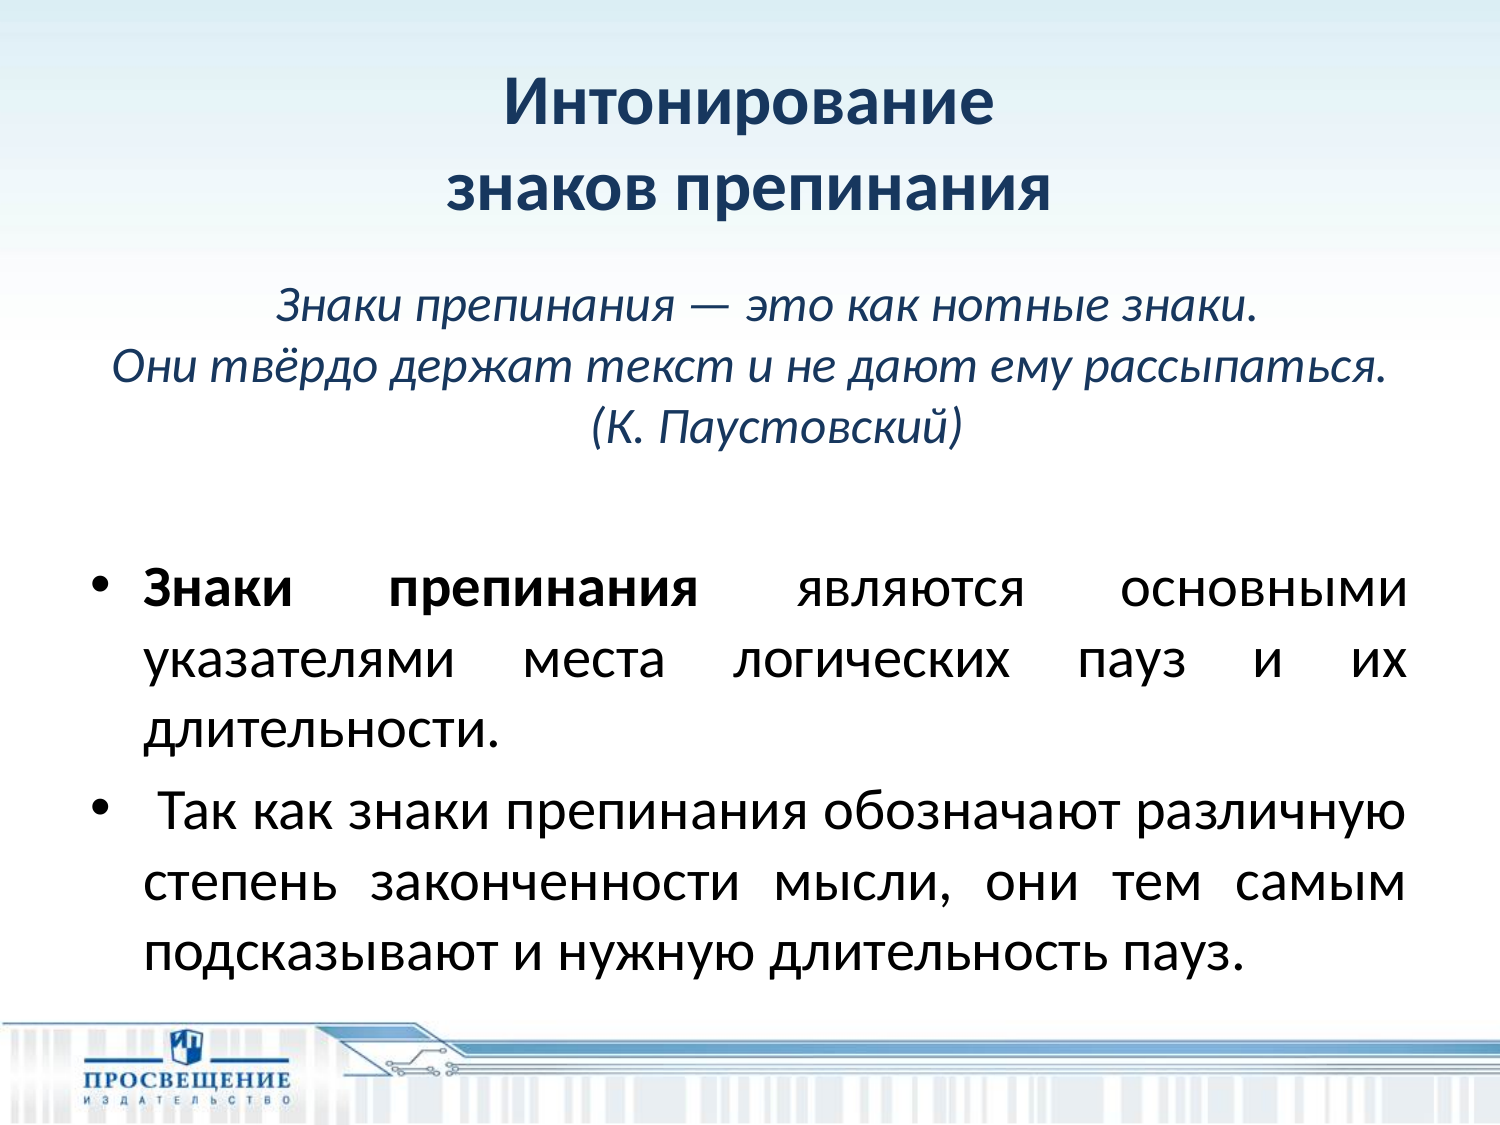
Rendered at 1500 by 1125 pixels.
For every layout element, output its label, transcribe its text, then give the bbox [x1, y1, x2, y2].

list Знаки препинания — это как нотные знаки. Они твёрдо держат текст и не дают ему рассыпаться. (К. Паустовский) Знаки препинания являются основными указателями места логических пауз и их длительности. Так как знаки препинания обозначают различную степень законченности мысли, они тем самым подсказывают и нужную длительность пауз. [75, 262, 1425, 1005]
picture [0, 0, 1500, 1125]
title Интонирование знаков препинания [75, 45, 1425, 233]
